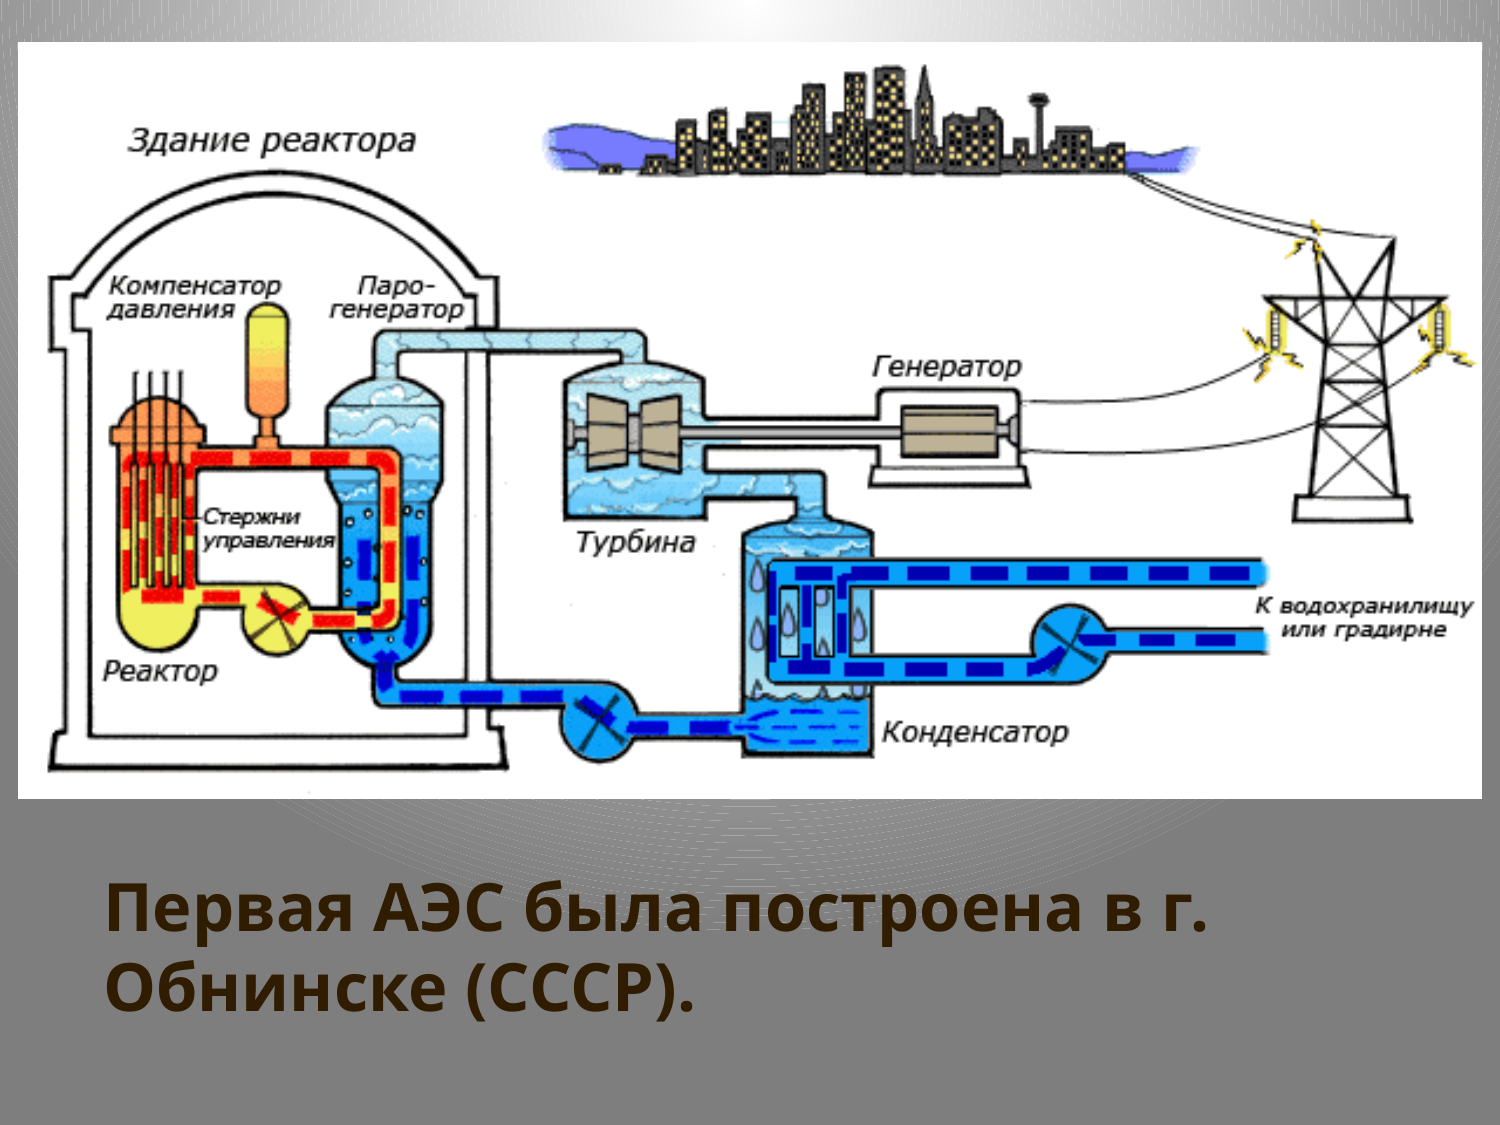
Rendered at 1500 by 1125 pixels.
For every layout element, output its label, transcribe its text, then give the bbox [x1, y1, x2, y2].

text_box Первая АЭС была построена в г. Обнинске (СССР). [88, 857, 1376, 1113]
picture [18, 42, 1482, 799]
